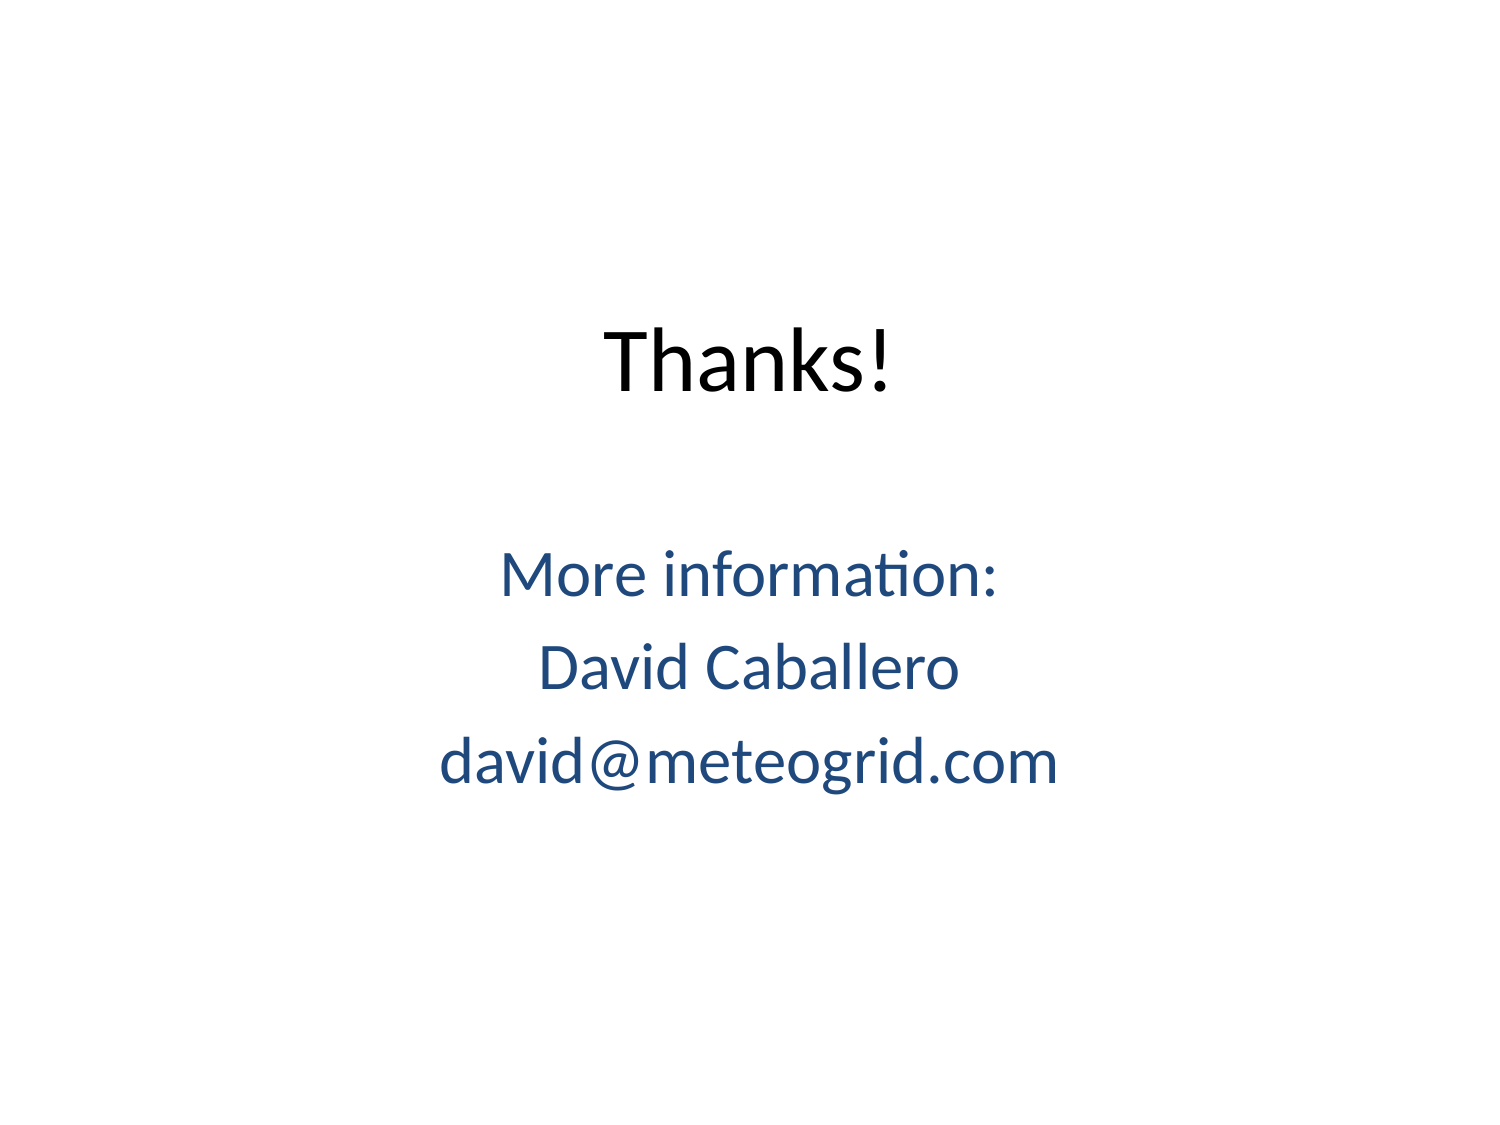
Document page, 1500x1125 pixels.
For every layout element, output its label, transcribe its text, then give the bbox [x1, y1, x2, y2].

subtitle More information: David Caballero david@meteogrid.com [225, 522, 1275, 810]
title Thanks! [112, 234, 1388, 476]
